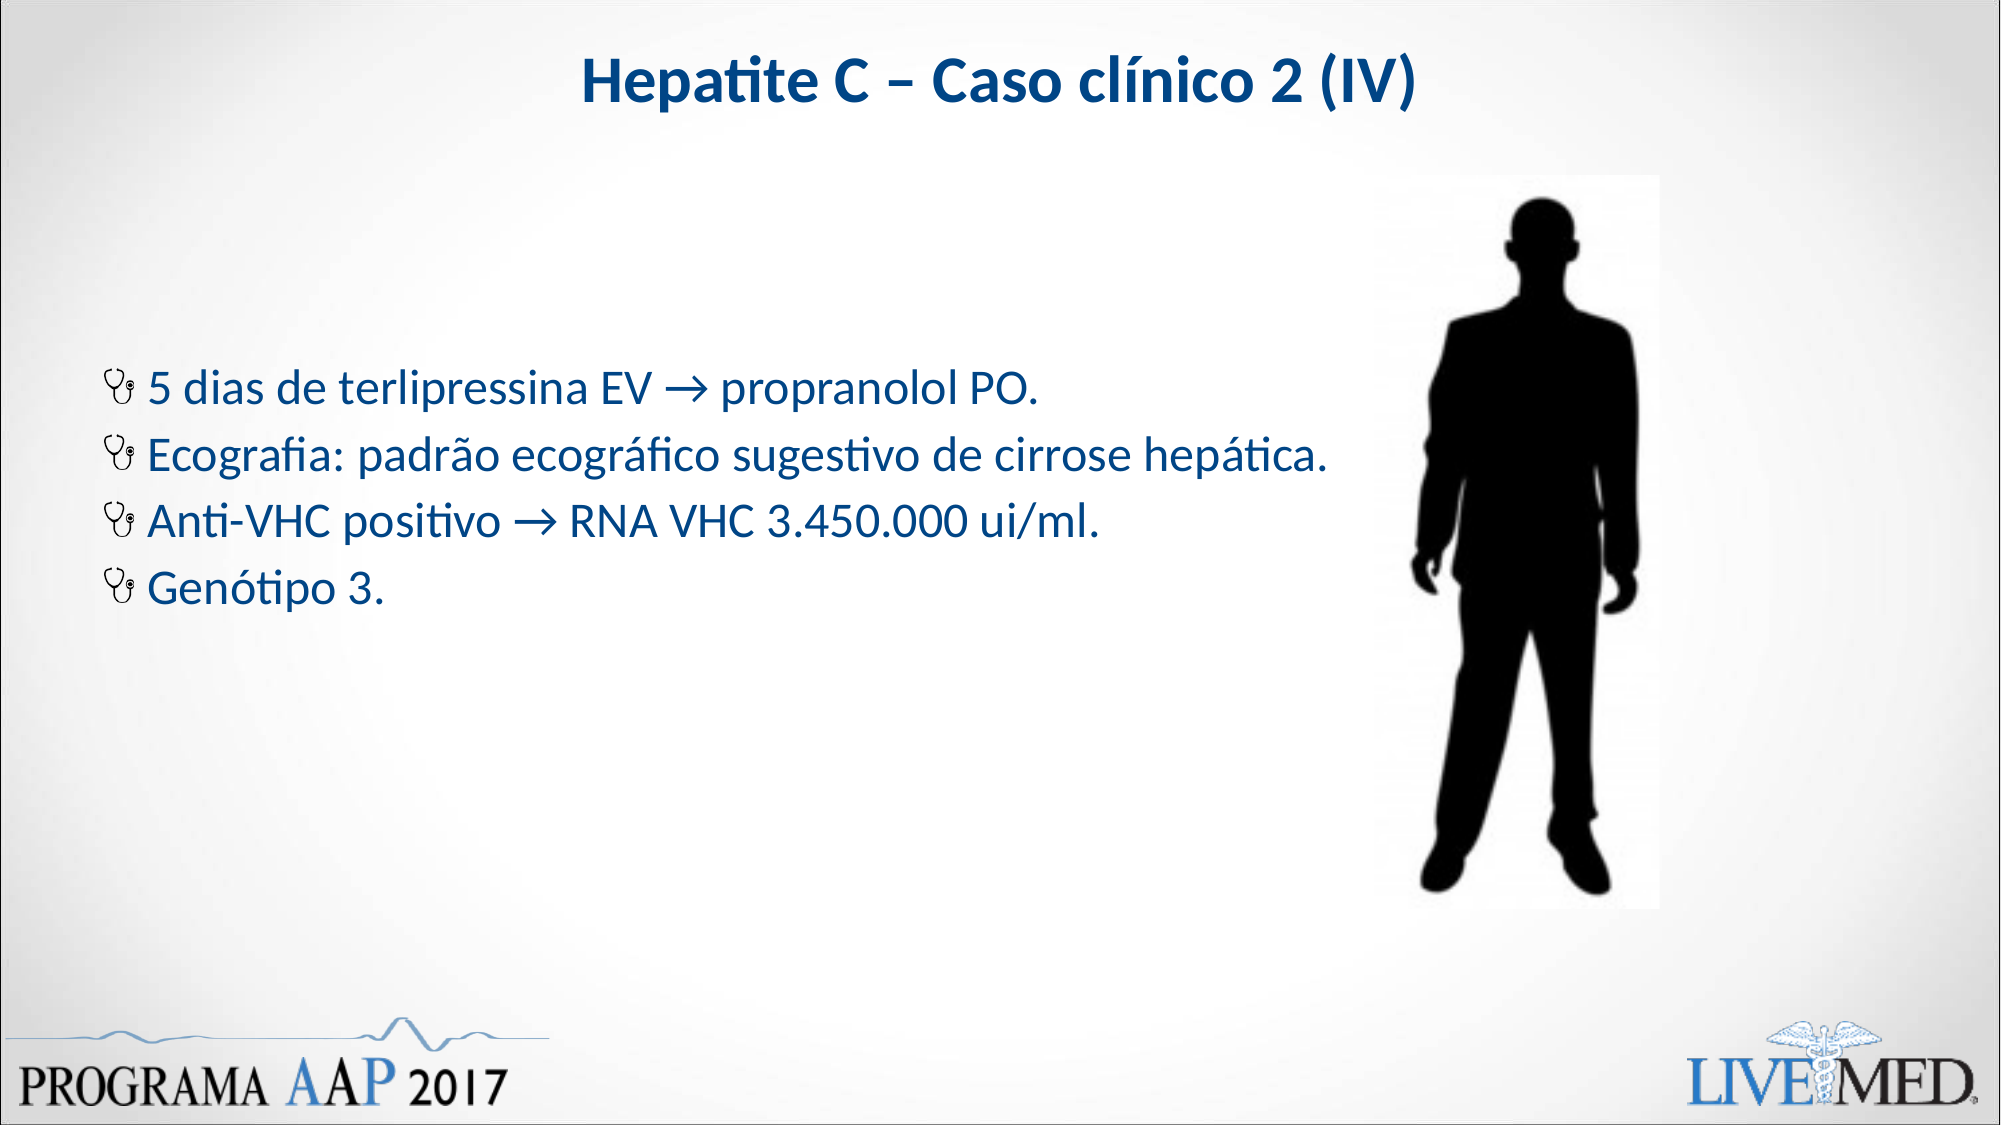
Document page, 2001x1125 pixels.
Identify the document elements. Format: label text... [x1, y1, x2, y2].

picture [104, 501, 134, 537]
list 5 dias de terlipressina EV → propranolol PO. Ecografia: padrão ecográfico sugestivo de cirrose hepática. Anti-VHC positivo → RNA VHC 3.450.000 ui/ml. Genótipo 3. [0, 354, 1900, 1102]
picture [104, 434, 134, 470]
picture [104, 368, 134, 404]
picture [104, 567, 134, 603]
title Hepatite C – Caso clínico 2 (IV) [99, 26, 1900, 126]
picture [0, 0, 2001, 1125]
